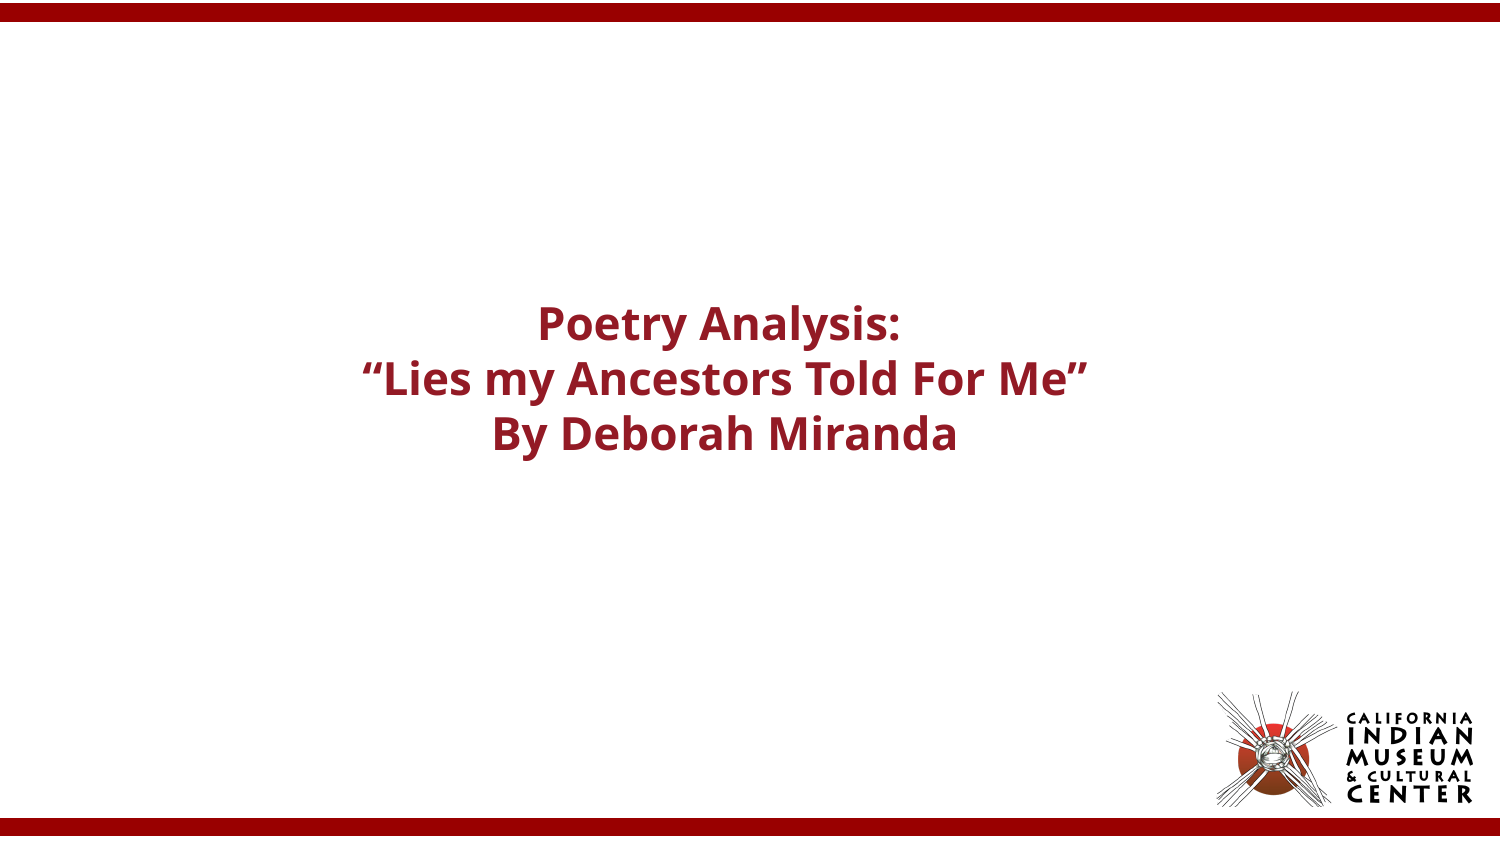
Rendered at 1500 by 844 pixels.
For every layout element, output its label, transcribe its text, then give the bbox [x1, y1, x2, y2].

picture [1207, 691, 1488, 807]
title Poetry Analysis: “Lies my Ancestors Told For Me” By Deborah Miranda [26, 352, 1424, 491]
